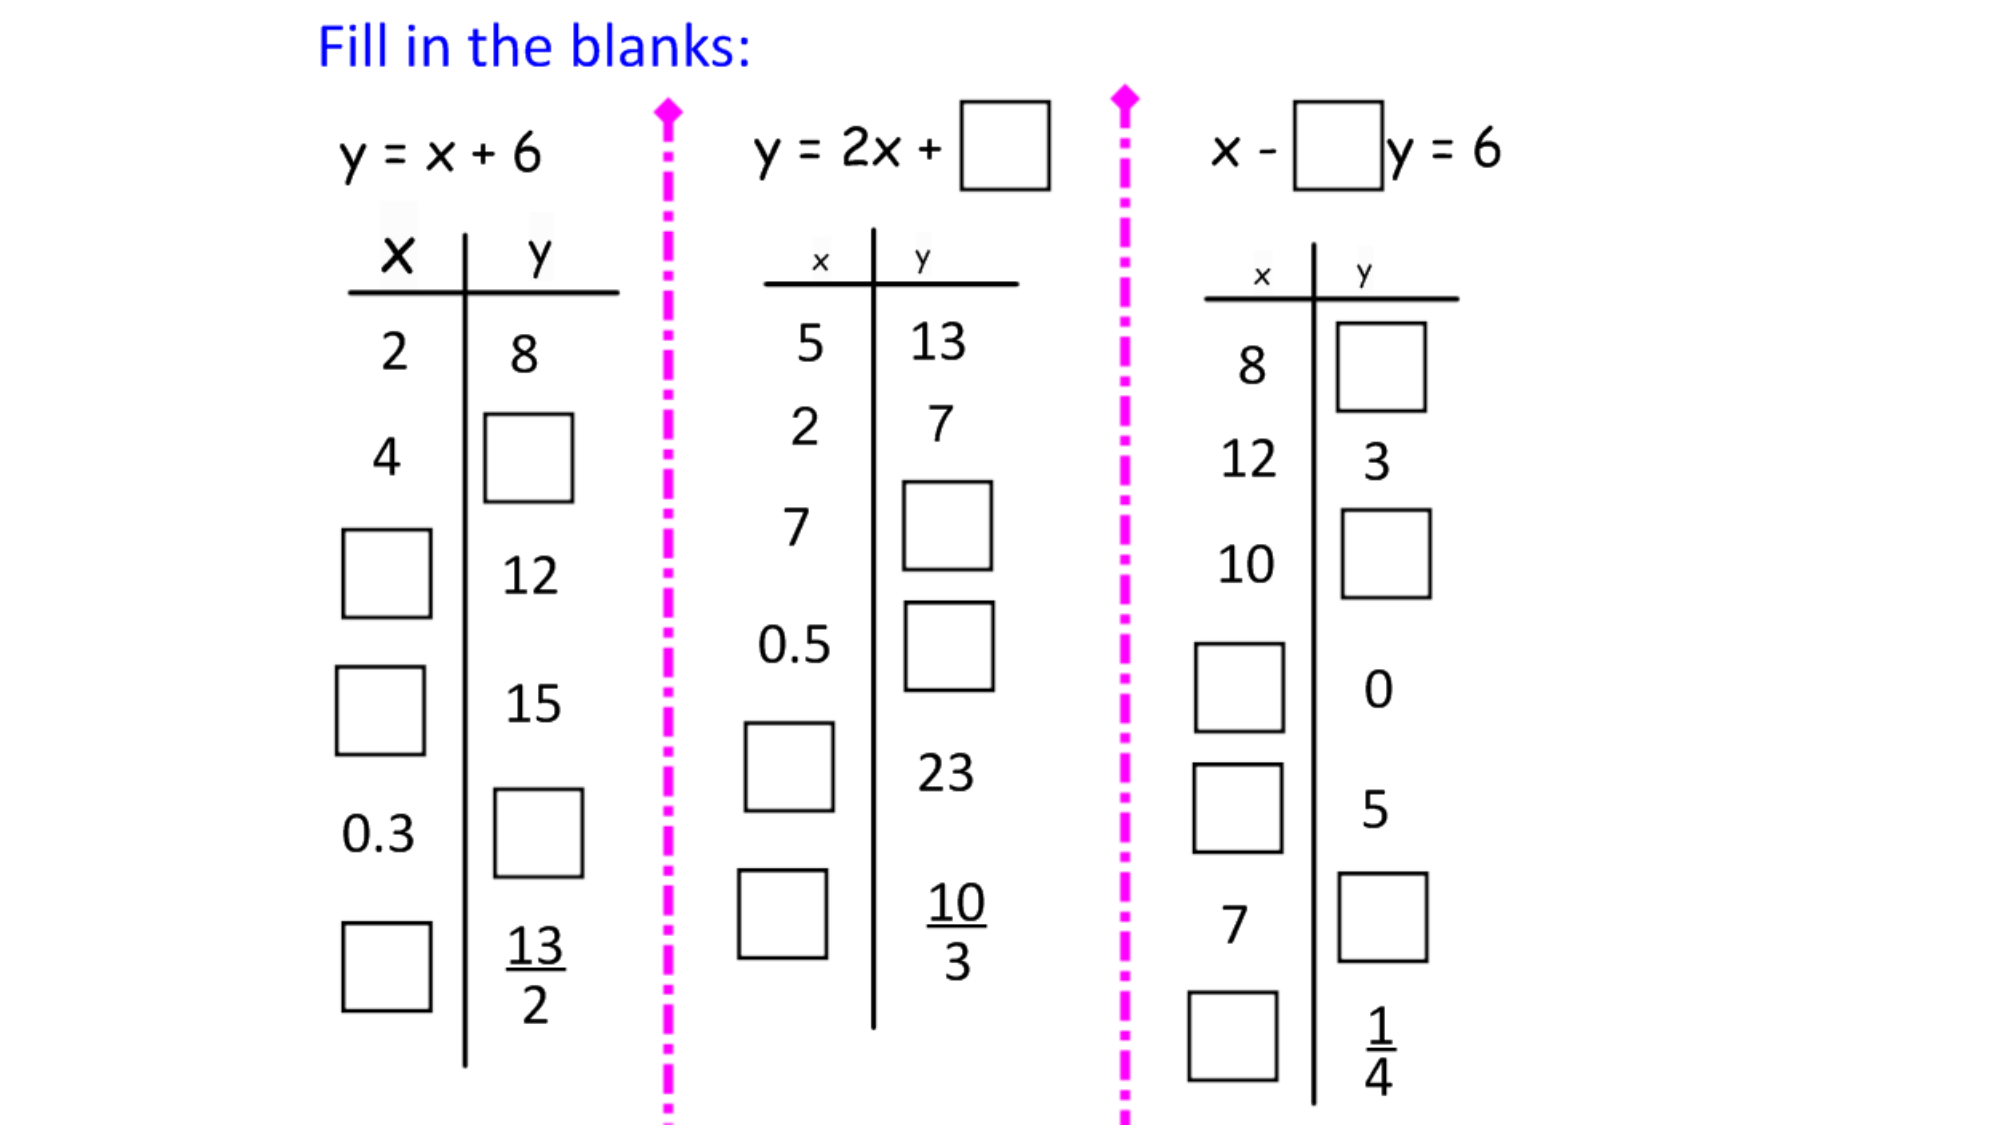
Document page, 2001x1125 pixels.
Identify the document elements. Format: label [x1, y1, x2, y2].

picture [297, 14, 1545, 1125]
